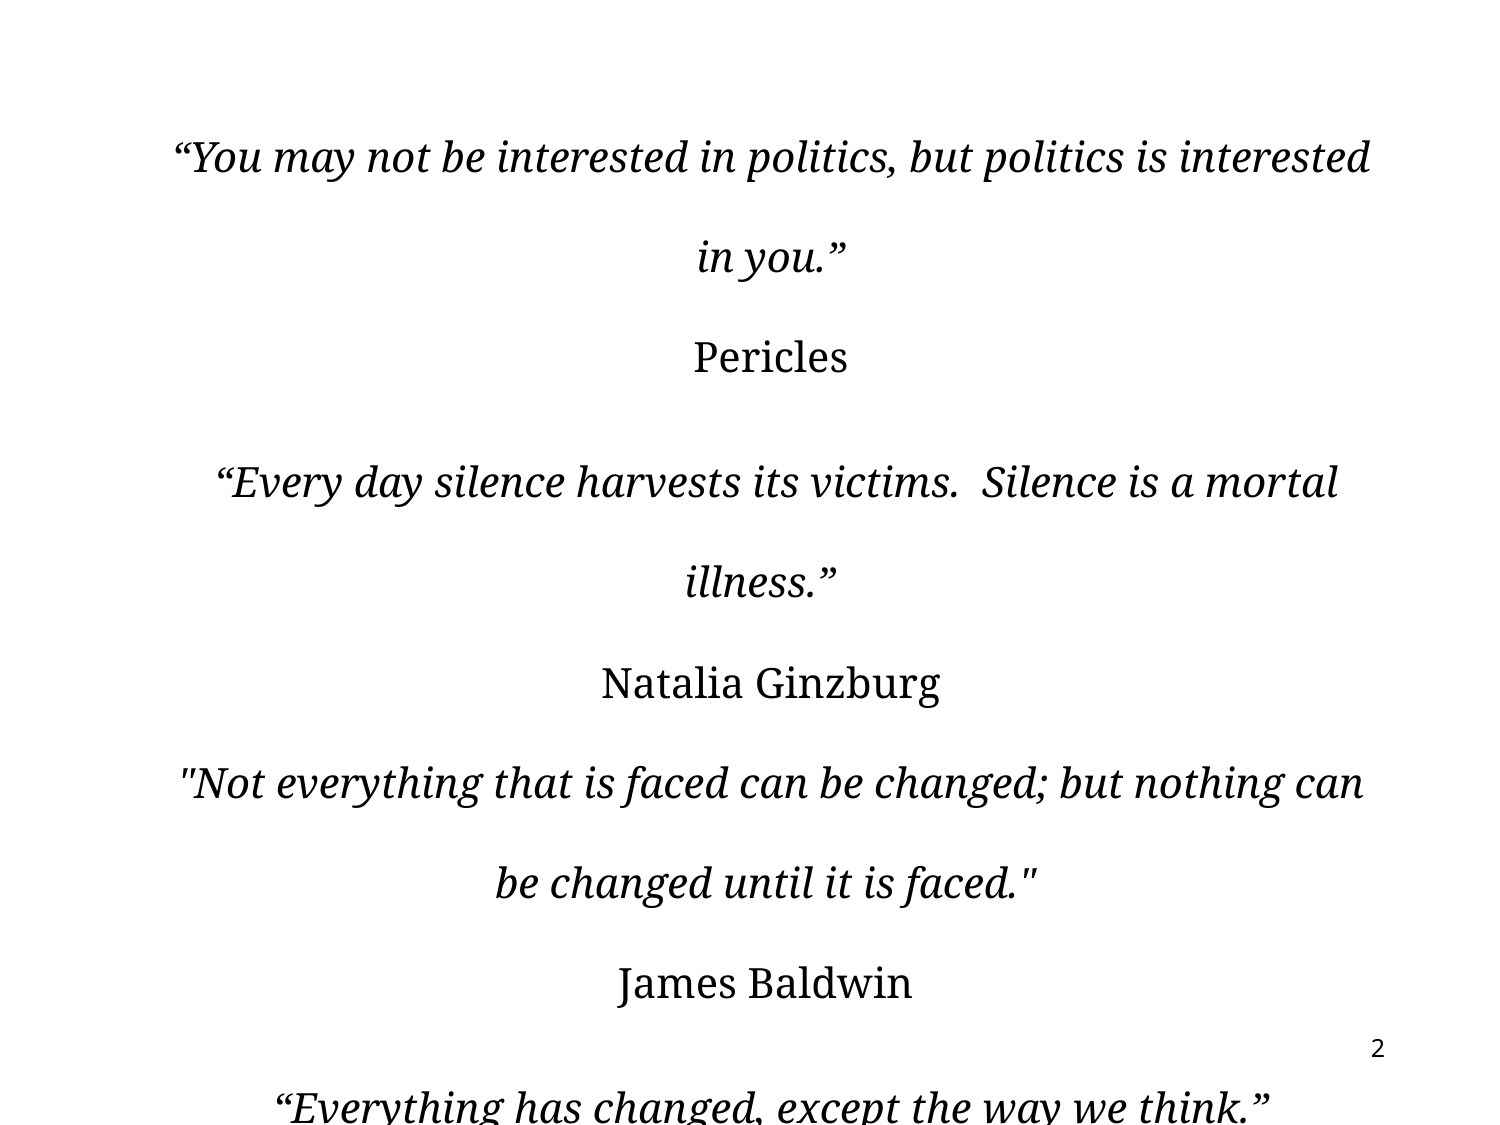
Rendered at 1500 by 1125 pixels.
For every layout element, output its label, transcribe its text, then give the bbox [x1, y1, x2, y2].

text_box “You may not be interested in politics, but politics is interested in you.” Pericles “Every day silence harvests its victims. Silence is a mortal illness.” Natalia Ginzburg "Not everything that is faced can be changed; but nothing can be changed until it is faced." James Baldwin “Everything has changed, except the way we think.” Albert Einstein (on hearing of the bombing of Hiroshima) [141, 73, 1400, 1125]
slide_number 2 [1087, 1012, 1400, 1088]
